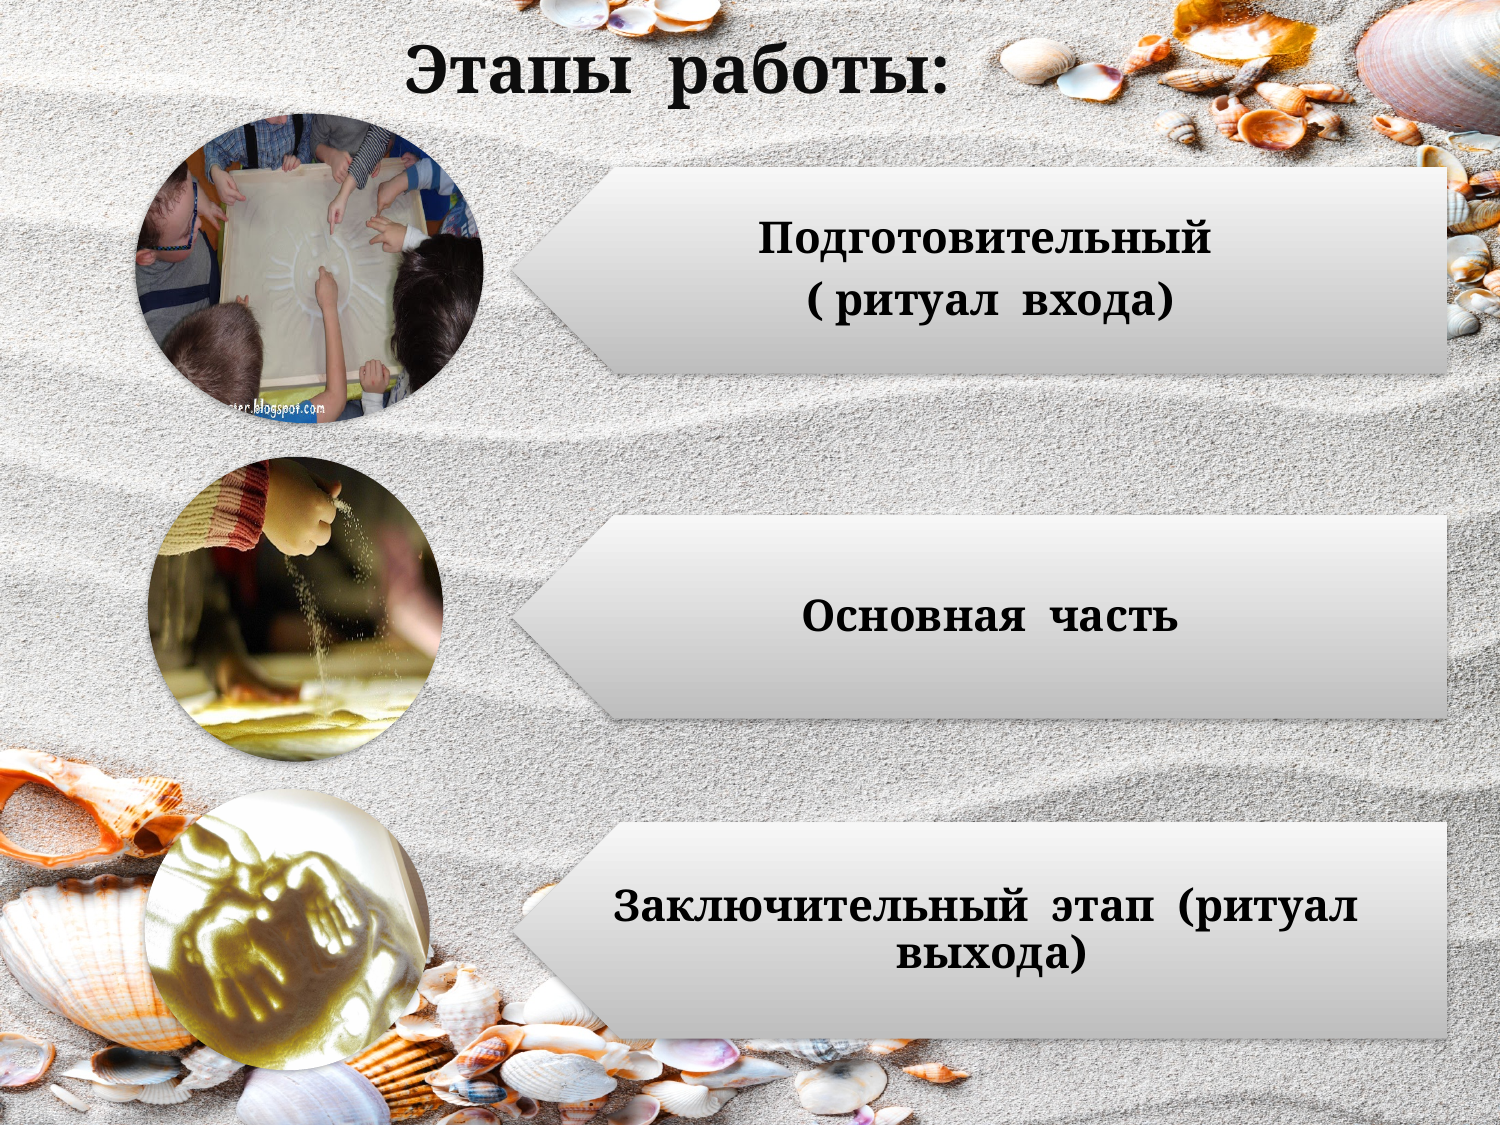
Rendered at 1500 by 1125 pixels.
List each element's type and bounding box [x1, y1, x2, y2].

text_box [41, 113, 1448, 1083]
picture [0, 0, 1500, 1125]
